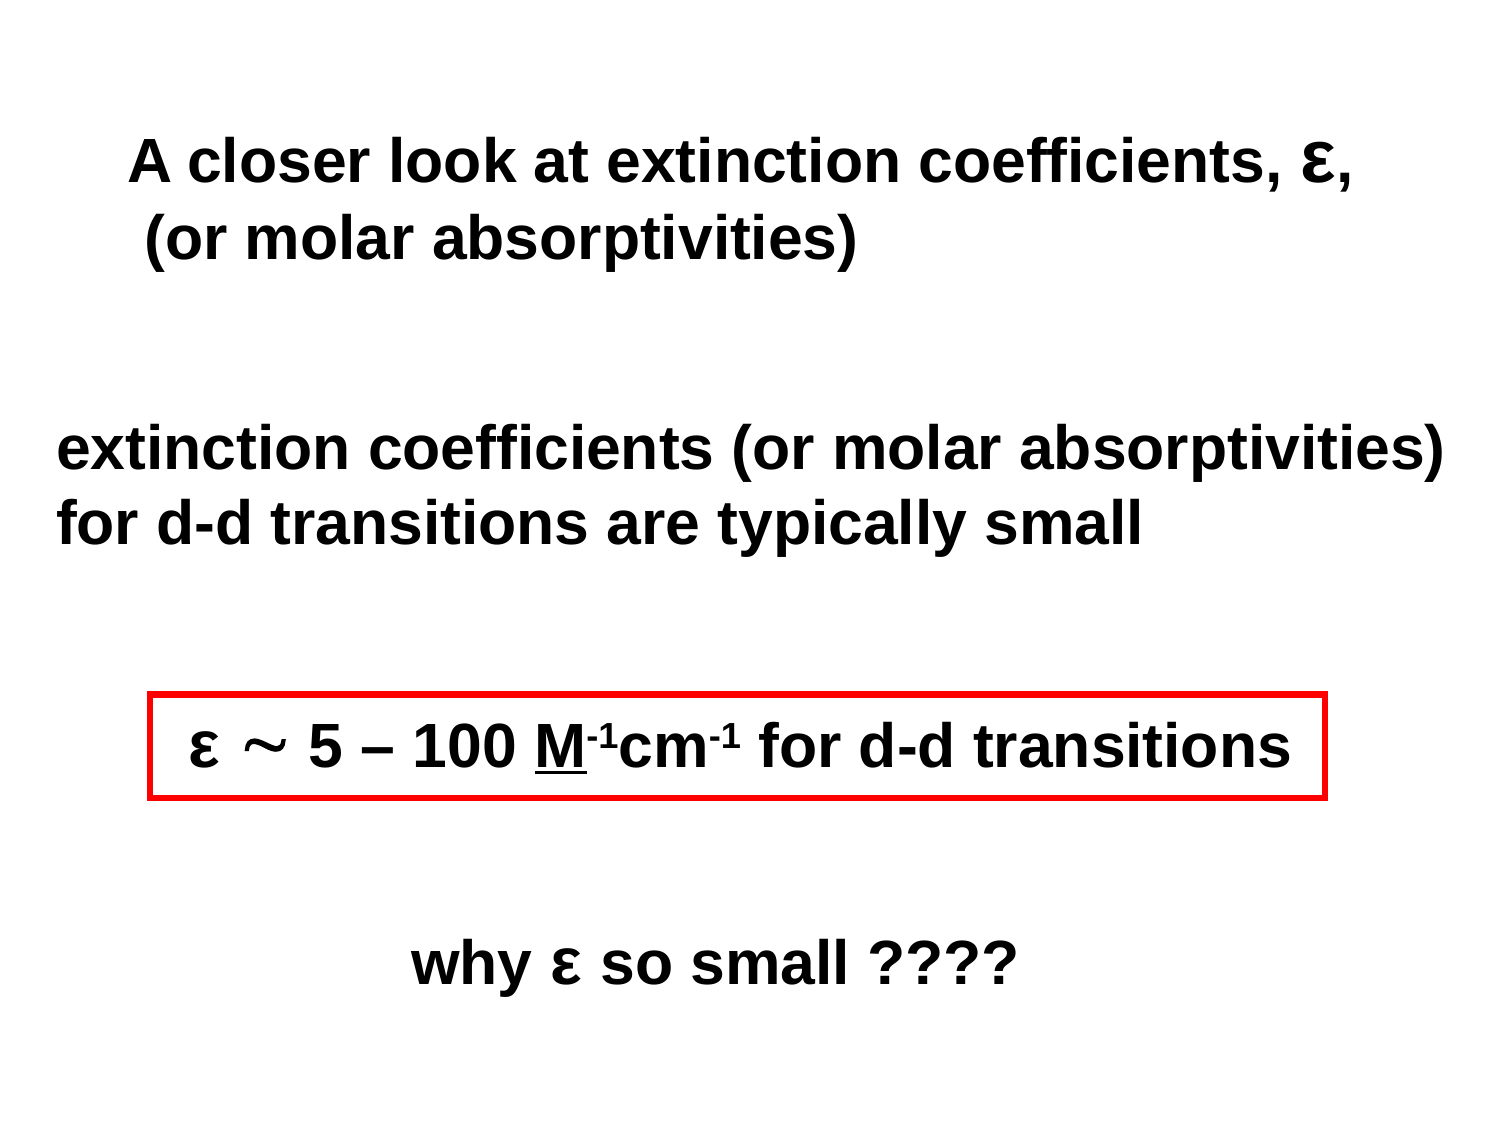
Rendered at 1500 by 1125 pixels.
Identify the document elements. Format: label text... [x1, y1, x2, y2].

text_box A closer look at extinction coefficients, ε, (or molar absorptivities) [112, 99, 1400, 280]
text_box extinction coefficients (or molar absorptivities) for d-d transitions are typically small [41, 399, 1467, 564]
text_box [149, 692, 1352, 800]
text_box why ε so small ???? [396, 910, 1129, 1006]
